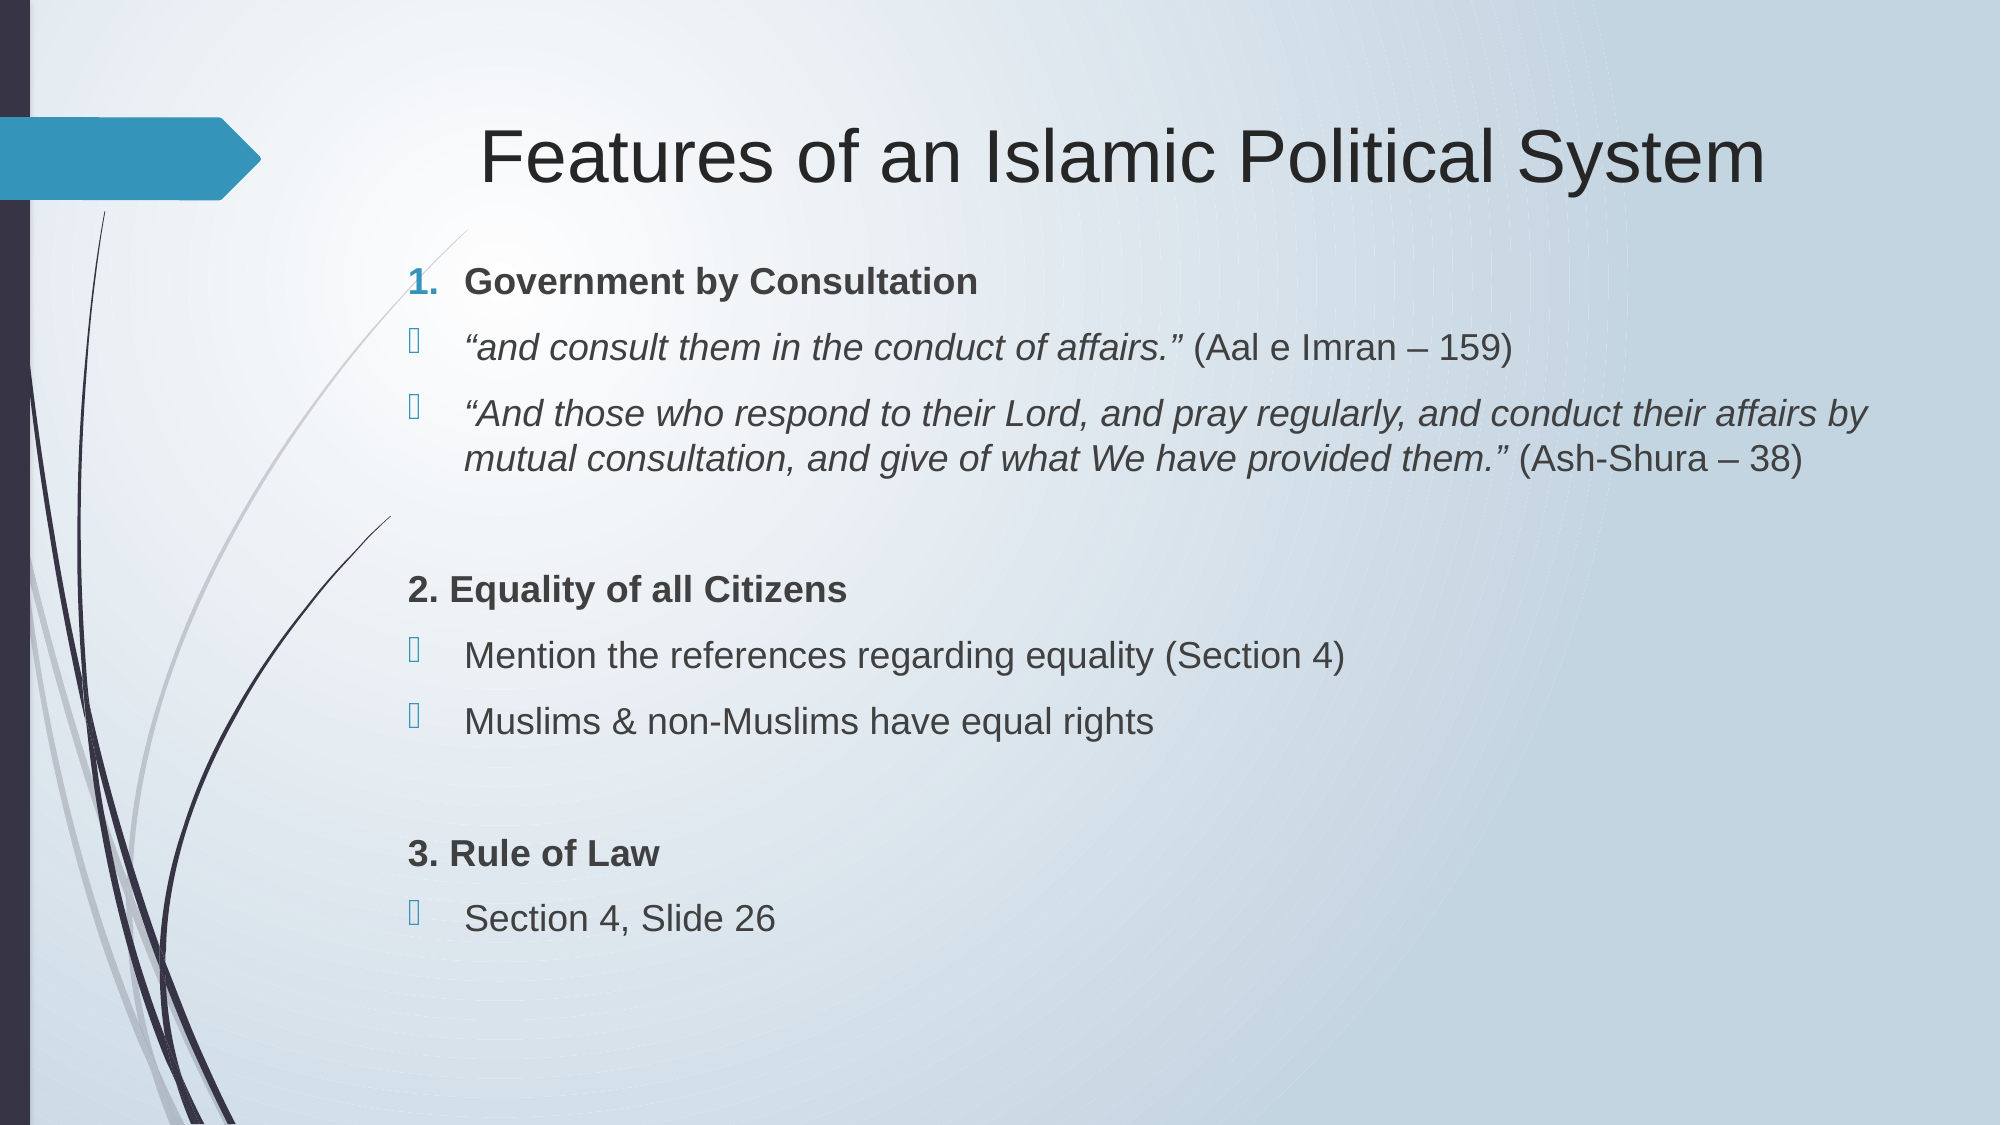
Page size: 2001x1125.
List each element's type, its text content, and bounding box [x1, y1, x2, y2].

list Government by Consultation “and consult them in the conduct of affairs.” (Aal e Imran – 159) “And those who respond to their Lord, and pray regularly, and conduct their affairs by mutual consultation, and give of what We have provided them.” (Ash-Shura – 38) 2. Equality of all Citizens Mention the references regarding equality (Section 4) Muslims & non-Muslims have equal rights 3. Rule of Law Section 4, Slide 26 [392, 249, 1908, 1061]
title Features of an Islamic Political System [392, 100, 1855, 231]
